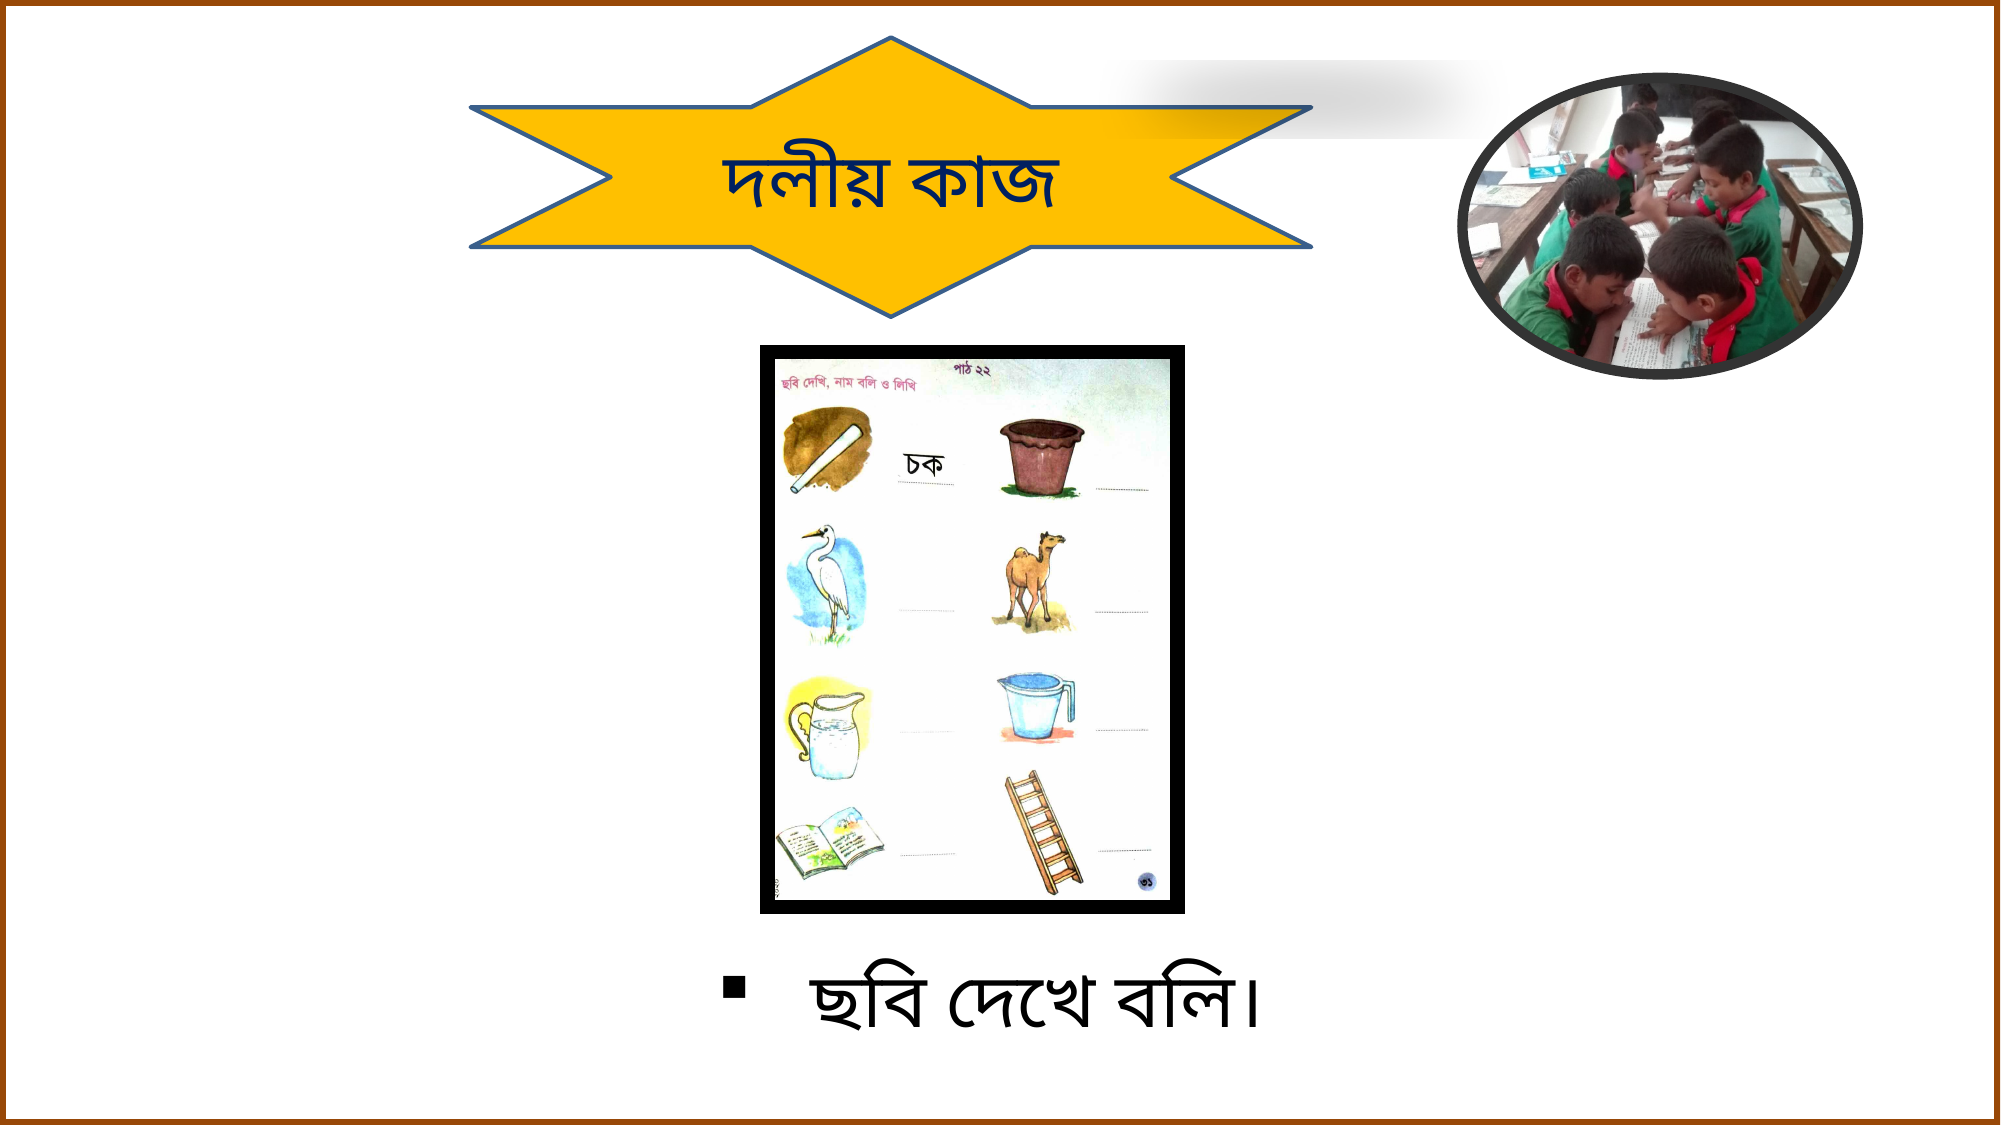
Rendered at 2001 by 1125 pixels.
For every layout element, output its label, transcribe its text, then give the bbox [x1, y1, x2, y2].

picture [1462, 77, 1859, 375]
picture [774, 358, 1171, 900]
text_box দলীয় কাজ [468, 35, 1314, 319]
text_box ছবি দেখে বলি। [180, 944, 1820, 1050]
